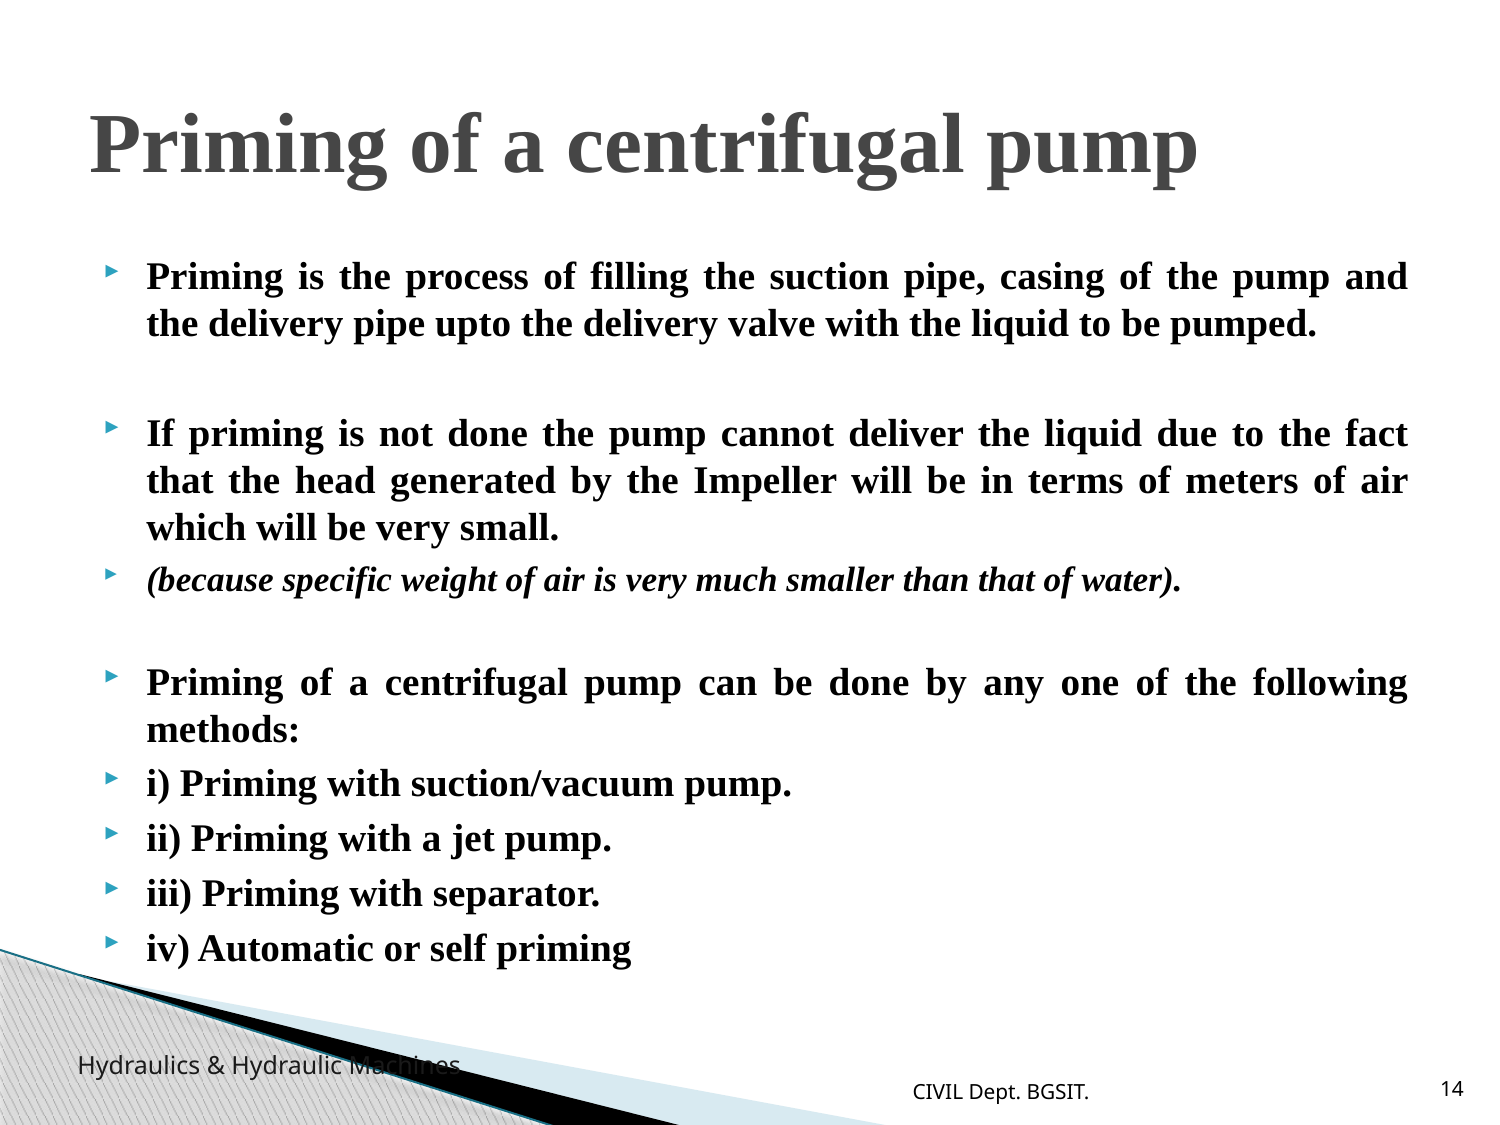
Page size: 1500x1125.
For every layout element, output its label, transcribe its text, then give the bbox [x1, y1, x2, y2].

title Priming of a centrifugal pump [75, 45, 1425, 233]
footer CIVIL Dept. BGSIT. [718, 1051, 1105, 1112]
list Priming is the process of filling the suction pipe, casing of the pump and the delivery pipe upto the delivery valve with the liquid to be pumped. If priming is not done the pump cannot deliver the liquid due to the fact that the head generated by the Impeller will be in terms of meters of air which will be very small. (because specific weight of air is very much smaller than that of water). Priming of a centrifugal pump can be done by any one of the following methods: i) Priming with suction/vacuum pump. ii) Priming with a jet pump. iii) Priming with separator. iv) Automatic or self priming [75, 243, 1425, 986]
slide_number 14 [1418, 1051, 1479, 1112]
